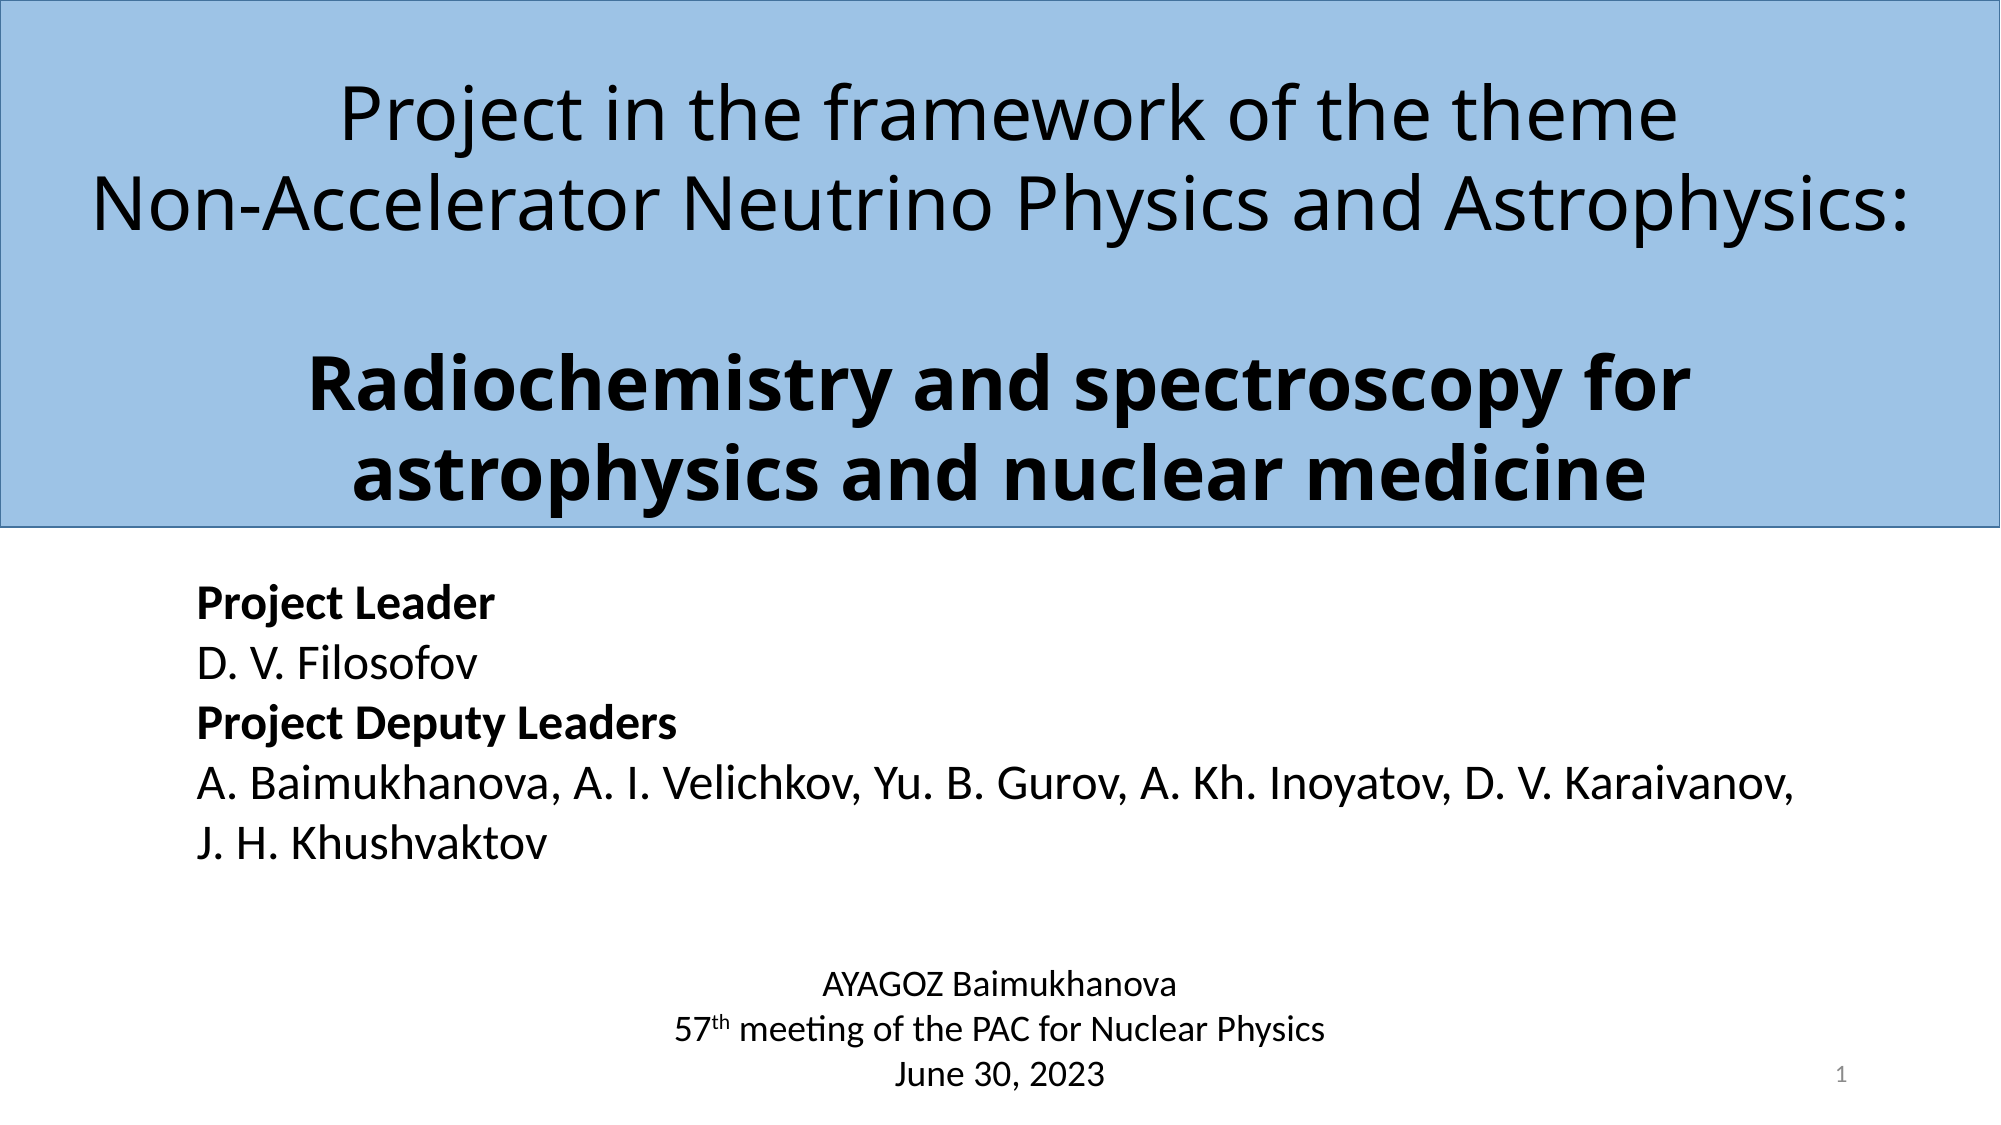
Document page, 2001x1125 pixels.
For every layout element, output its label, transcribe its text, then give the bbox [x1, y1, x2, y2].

text_box Project Leader D. V. Filosofov Project Deputy Leaders A. Baimukhanova, A. I. Velichkov, Yu. B. Gurov, A. Kh. Inoyatov, D. V. Karaivanov, J. H. Khushvaktov [181, 562, 1819, 878]
slide_number 1 [1412, 1042, 1863, 1103]
text_box [0, 0, 2000, 528]
text_box AYAGOZ Baimukhanova 57th meeting of the PAC for Nuclear Physics June 30, 2023 [658, 951, 1342, 1101]
text_box Project in the framework of the theme Non-Accelerator Neutrino Physics and Astrophysics: Radiochemistry and spectroscopy for astrophysics and nuclear medicine [55, 57, 1944, 523]
